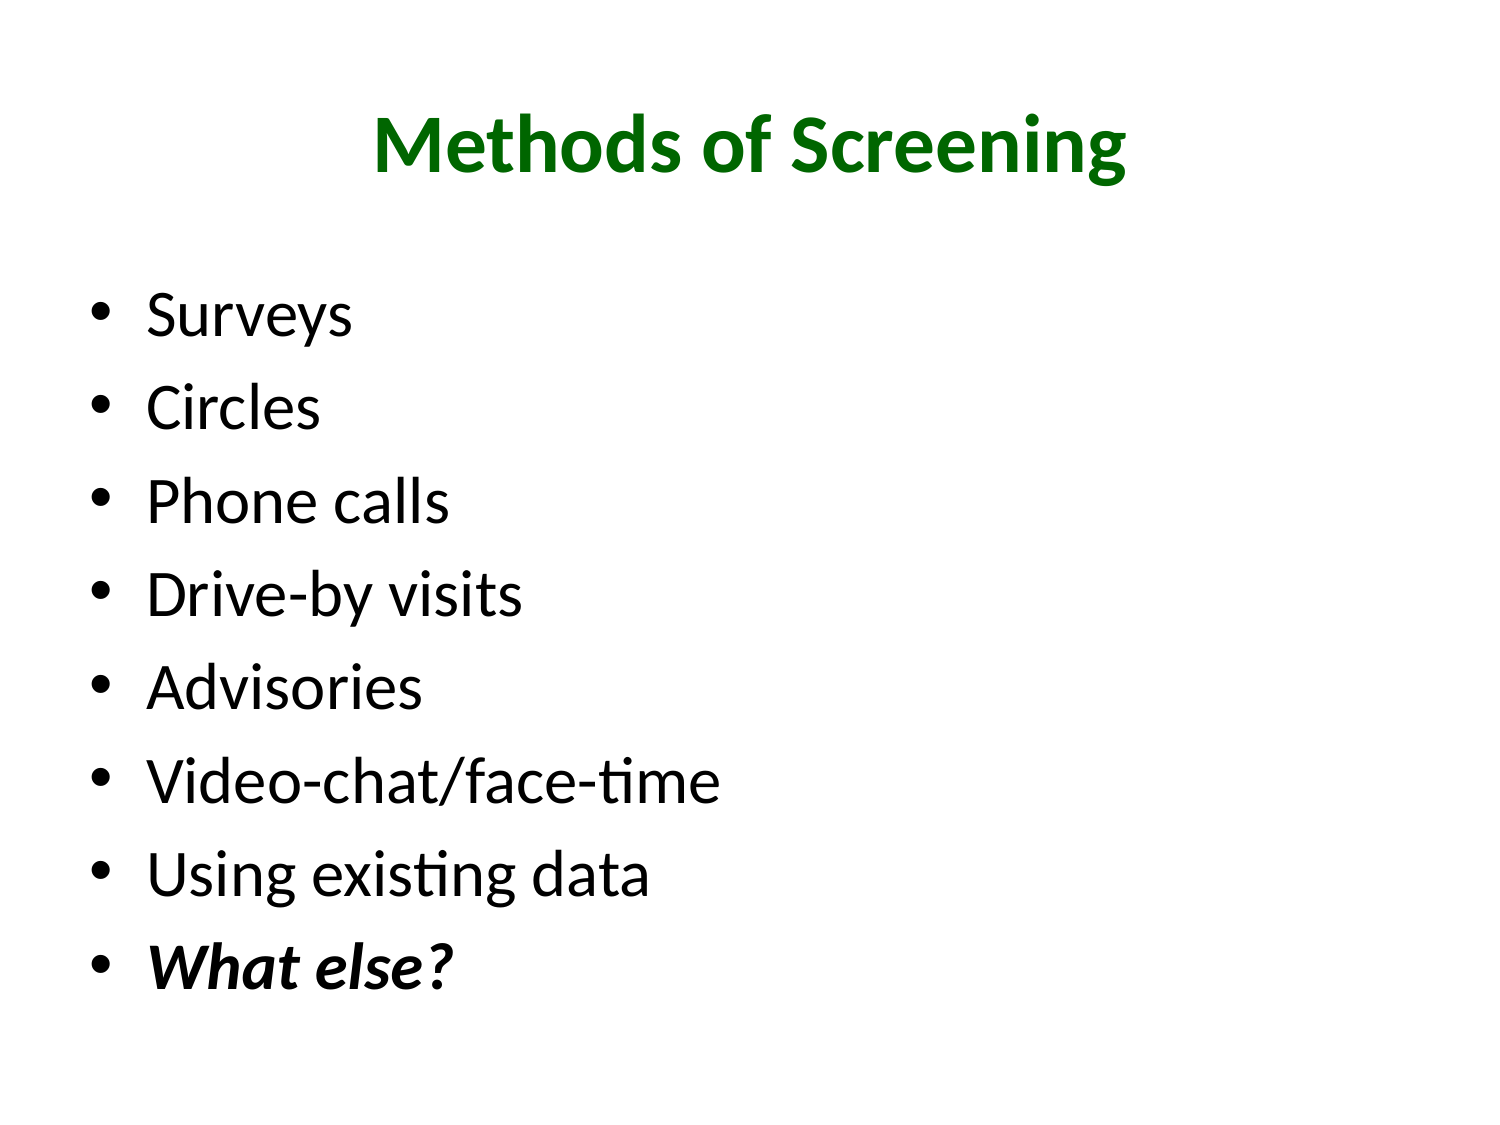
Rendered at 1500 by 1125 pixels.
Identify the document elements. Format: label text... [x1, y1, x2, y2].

title Methods of Screening [75, 45, 1425, 233]
list Surveys Circles Phone calls Drive-by visits Advisories Video-chat/face-time Using existing data What else? [75, 262, 1425, 1005]
